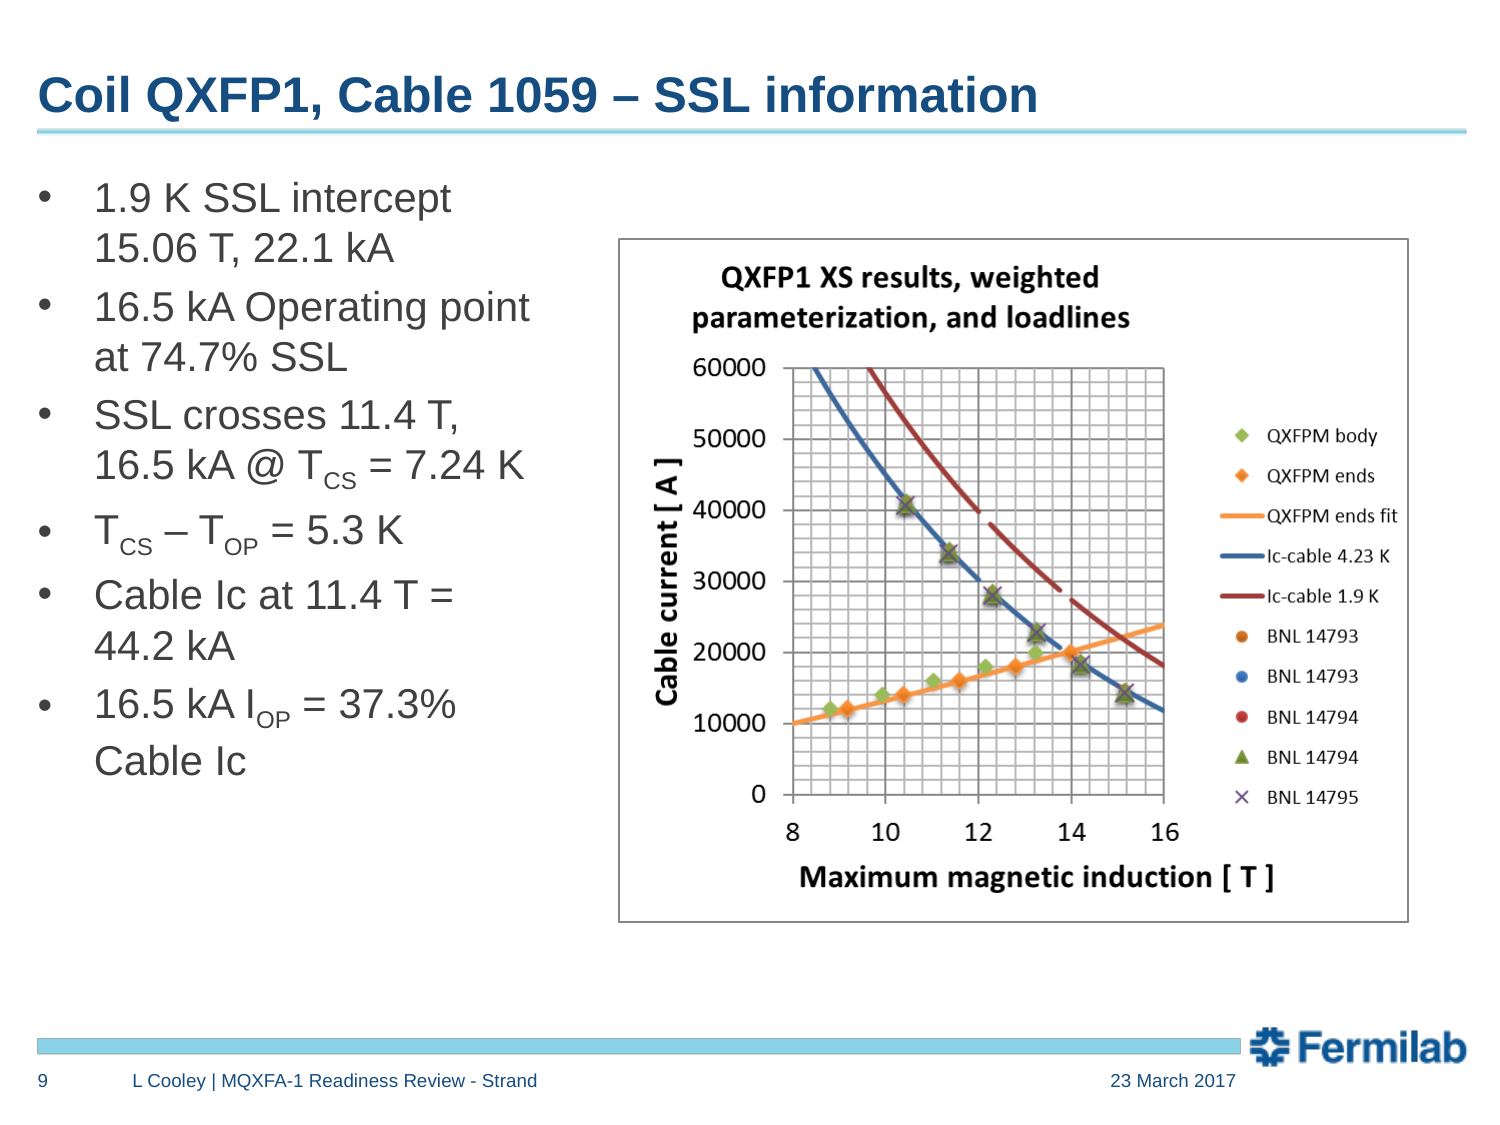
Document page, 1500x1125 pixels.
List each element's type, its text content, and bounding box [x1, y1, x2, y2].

footer L Cooley | MQXFA-1 Readiness Review - Strand [132, 1068, 1014, 1109]
slide_number 9 [37, 1068, 111, 1109]
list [618, 238, 1409, 923]
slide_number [1059, 1068, 1237, 1109]
title Coil QXFP1, Cable 1059 – SSL information [37, 17, 1463, 123]
list 1.9 K SSL intercept 15.06 T, 22.1 kA 16.5 kA Operating point at 74.7% SSL SSL crosses 11.4 T, 16.5 kA @ TCS = 7.24 K TCS – TOP = 5.3 K Cable Ic at 11.4 T = 44.2 kA 16.5 kA IOP = 37.3% Cable Ic [37, 171, 535, 991]
